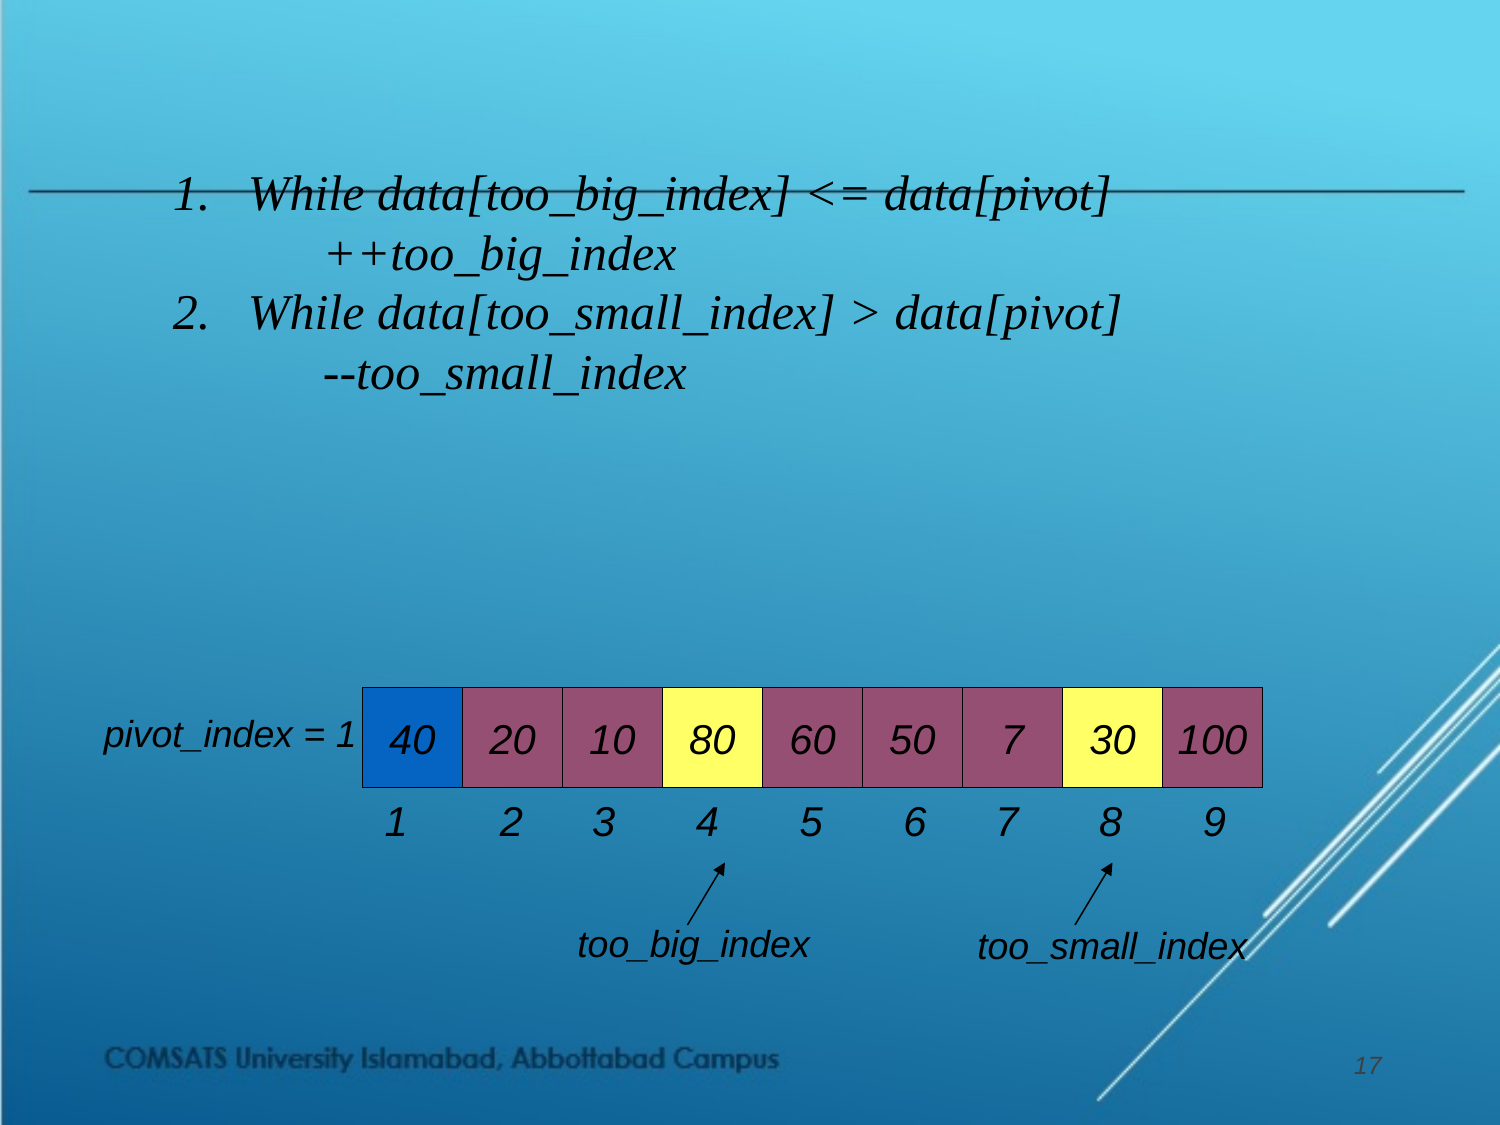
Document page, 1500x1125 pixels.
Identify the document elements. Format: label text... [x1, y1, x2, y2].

picture [0, 0, 1500, 1125]
text_box 80 [662, 687, 762, 787]
text_box 30 [1062, 687, 1162, 787]
text_box 10 [562, 687, 662, 787]
text_box 7 [962, 687, 1062, 787]
text_box too_big_index [562, 912, 1038, 973]
text_box While data[too_big_index] <= data[pivot] ++too_big_index While data[too_small_index] > data[pivot] --too_small_index [158, 152, 1139, 588]
text_box 60 [762, 687, 862, 787]
text_box too_small_index [962, 914, 1313, 975]
text_box 40 [362, 687, 462, 788]
text_box [1074, 862, 1113, 926]
text_box 1 2 3 4 5 6 7 8 9 [369, 787, 1325, 853]
text_box pivot_index = 1 [89, 702, 372, 762]
text_box 20 [462, 687, 562, 787]
text_box 50 [862, 687, 962, 787]
text_box 100 [1162, 687, 1263, 787]
text_box [687, 862, 725, 926]
slide_number 17 [1059, 1042, 1397, 1088]
